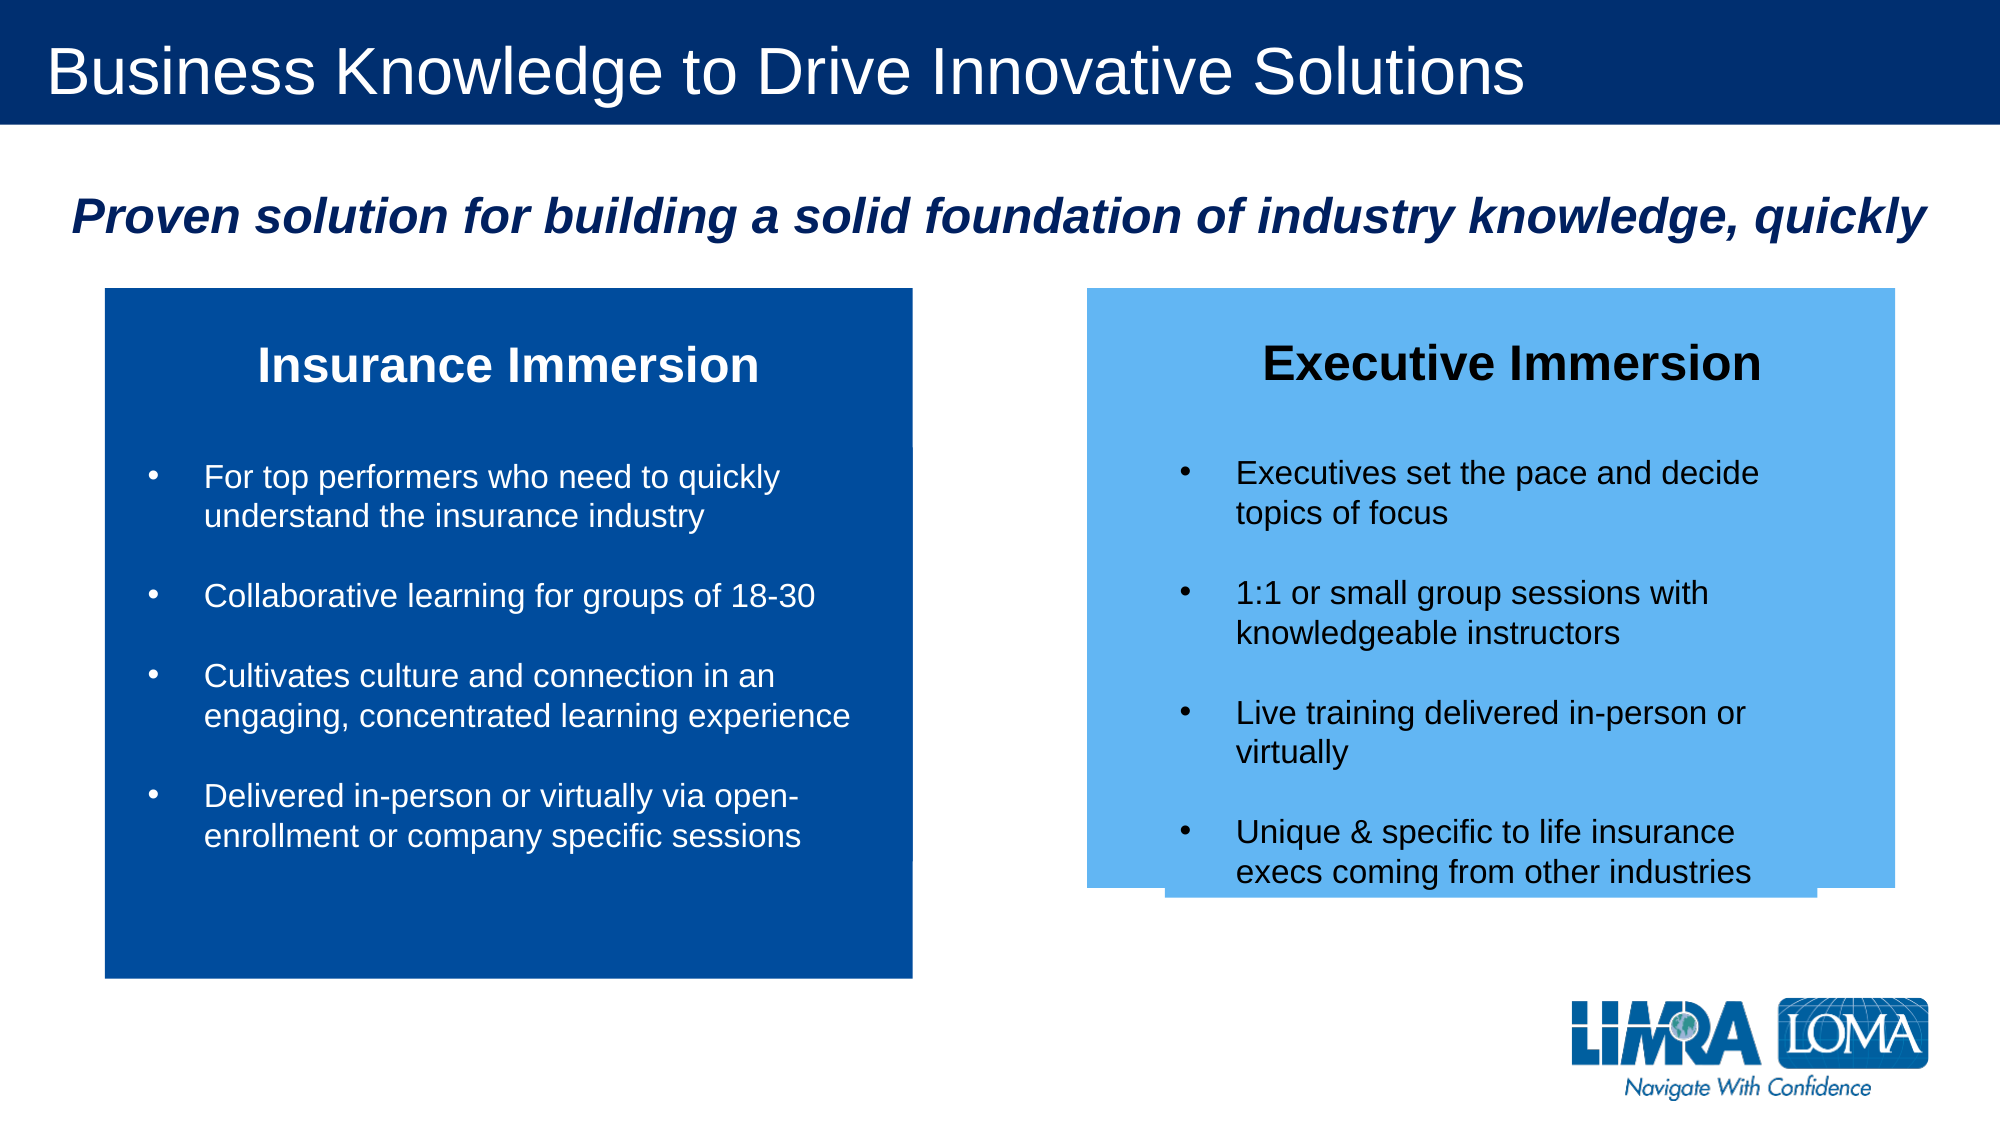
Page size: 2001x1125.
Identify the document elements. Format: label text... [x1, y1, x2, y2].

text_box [1086, 287, 1896, 979]
text_box Proven solution for building a solid foundation of industry knowledge, quickly [52, 176, 1948, 252]
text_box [104, 287, 913, 979]
picture [1569, 995, 1932, 1103]
title Business Knowledge to Drive Innovative Solutions [0, 0, 2000, 141]
